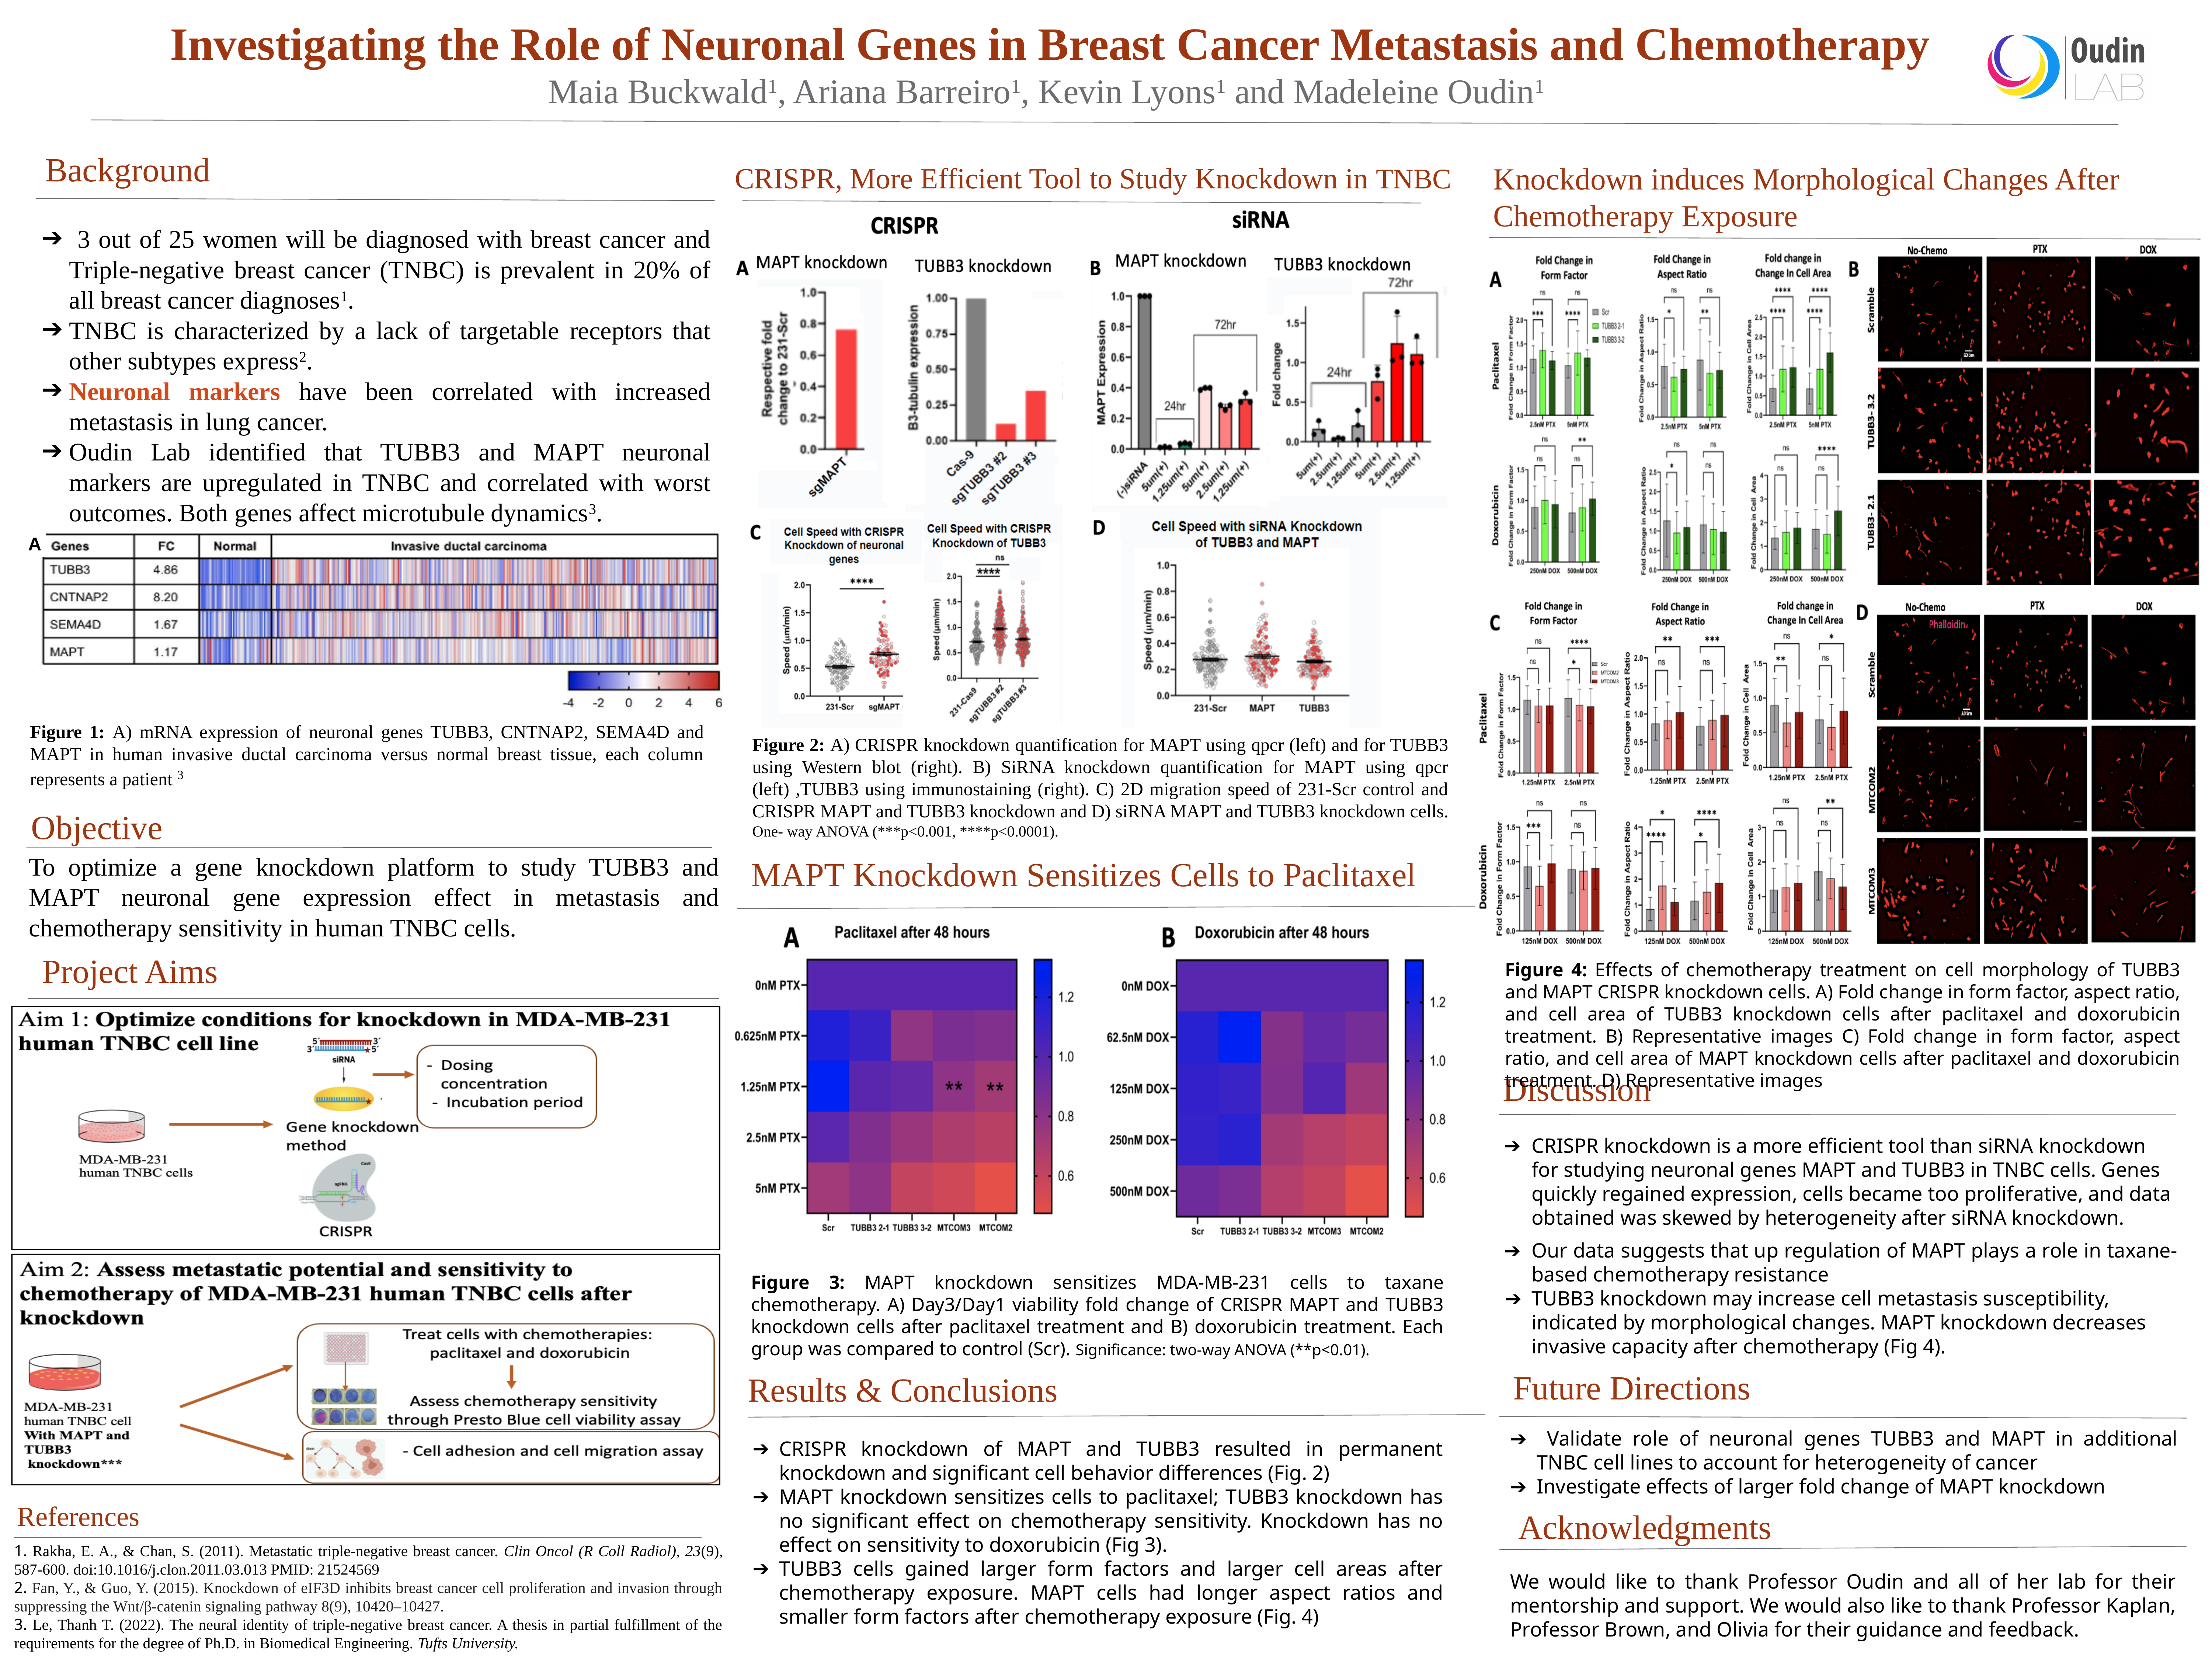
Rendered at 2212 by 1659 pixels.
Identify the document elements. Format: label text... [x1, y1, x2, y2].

picture [1476, 243, 2205, 951]
text_box CRISPR knockdown of MAPT and TUBB3 resulted in permanent knockdown and significant cell behavior differences (Fig. 2) MAPT knockdown sensitizes cells to paclitaxel; TUBB3 knockdown has no significant effect on chemotherapy sensitivity. Knockdown has no effect on sensitivity to doxorubicin (Fig 3). TUBB3 cells gained larger form factors and larger cell areas after chemotherapy exposure. MAPT cells had longer aspect ratios and smaller form factors after chemotherapy exposure (Fig. 4) [742, 1433, 1447, 1631]
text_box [28, 946, 726, 999]
text_box CRISPR knockdown is a more efficient tool than siRNA knockdown for studying neuronal genes MAPT and TUBB3 in TNBC cells. Genes quickly regained expression, cells became too proliferative, and data obtained was skewed by heterogeneity after siRNA knockdown. Our data suggests that up regulation of MAPT plays a role in taxane-based chemotherapy resistance TUBB3 knockdown may increase cell metastasis susceptibility, indicated by morphological changes. MAPT knockdown decreases invasive capacity after chemotherapy (Fig 4). [1494, 1129, 2181, 1361]
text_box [32, 144, 715, 527]
text_box Validate role of neuronal genes TUBB3 and MAPT in additional TNBC cell lines to account for heterogeneity of cancer Investigate effects of larger fold change of MAPT knockdown [1499, 1398, 2182, 1501]
text_box CRISPR, More Efficient Tool to Study Knockdown in TNBC [731, 156, 1472, 198]
text_box Results & Conclusions [744, 1364, 1388, 1412]
text_box [2008, 1500, 2187, 1633]
text_box Future Directions [1510, 1362, 2050, 1398]
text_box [25, 802, 724, 938]
text_box Discussion [1499, 1064, 2039, 1112]
text_box Figure 4: Effects of chemotherapy treatment on cell morphology of TUBB3 and MAPT CRISPR knockdown cells. A) Fold change in form factor, aspect ratio, and cell area of TUBB3 knockdown cells after paclitaxel and doxorubicin treatment. B) Representative images C) Fold change in form factor, aspect ratio, and cell area of MAPT knockdown cells after paclitaxel and doxorubicin treatment. D) Representative images [1502, 954, 2184, 1094]
text_box Figure 3: MAPT knockdown sensitizes MDA-MB-231 cells to taxane chemotherapy. A) Day3/Day1 viability fold change of CRISPR MAPT and TUBB3 knockdown cells after paclitaxel treatment and B) doxorubicin treatment. Each group was compared to control (Scr). Significance: two-way ANOVA (**p<0.01). [748, 1267, 1447, 1363]
picture [726, 900, 1458, 1249]
picture [1985, 30, 2150, 106]
text_box We would like to thank Professor Oudin and all of her lab for their mentorship and support. We would also like to thank Professor Kaplan, Professor Brown, and Olivia for their guidance and feedback. [1506, 1565, 2180, 1644]
text_box Figure 2: A) CRISPR knockdown quantification for MAPT using qpcr (left) and for TUBB3 using Western blot (right). B) SiRNA knockdown quantification for MAPT using qpcr (left) ,TUBB3 using immunostaining (right). C) 2D migration speed of 231-Scr control and CRISPR MAPT and TUBB3 knockdown and D) siRNA MAPT and TUBB3 knockdown cells. One- way ANOVA (***p<0.001, ****p<0.0001). [748, 728, 1453, 848]
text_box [11, 1495, 727, 1655]
text_box MAPT Knockdown Sensitizes Cells to Paclitaxel [748, 849, 1476, 897]
text_box Knockdown induces Morphological Changes After Chemotherapy Exposure [1490, 156, 2199, 236]
text_box Acknowledgments [1515, 1502, 2122, 1550]
picture [3, 1001, 726, 1490]
text_box A [25, 529, 32, 557]
text_box Investigating the Role of Neuronal Genes in Breast Cancer Metastasis and Chemotherapy Maia Buckwald1, Ariana Barreiro1, Kevin Lyons1 and Madeleine Oudin1 [14, 14, 2087, 166]
text_box Figure 1: A) mRNA expression of neuronal genes TUBB3, CNTNAP2, SEMA4D and MAPT in human invasive ductal carcinoma versus normal breast tissue, each column represents a patient 3 [25, 715, 709, 794]
picture [32, 206, 1448, 728]
